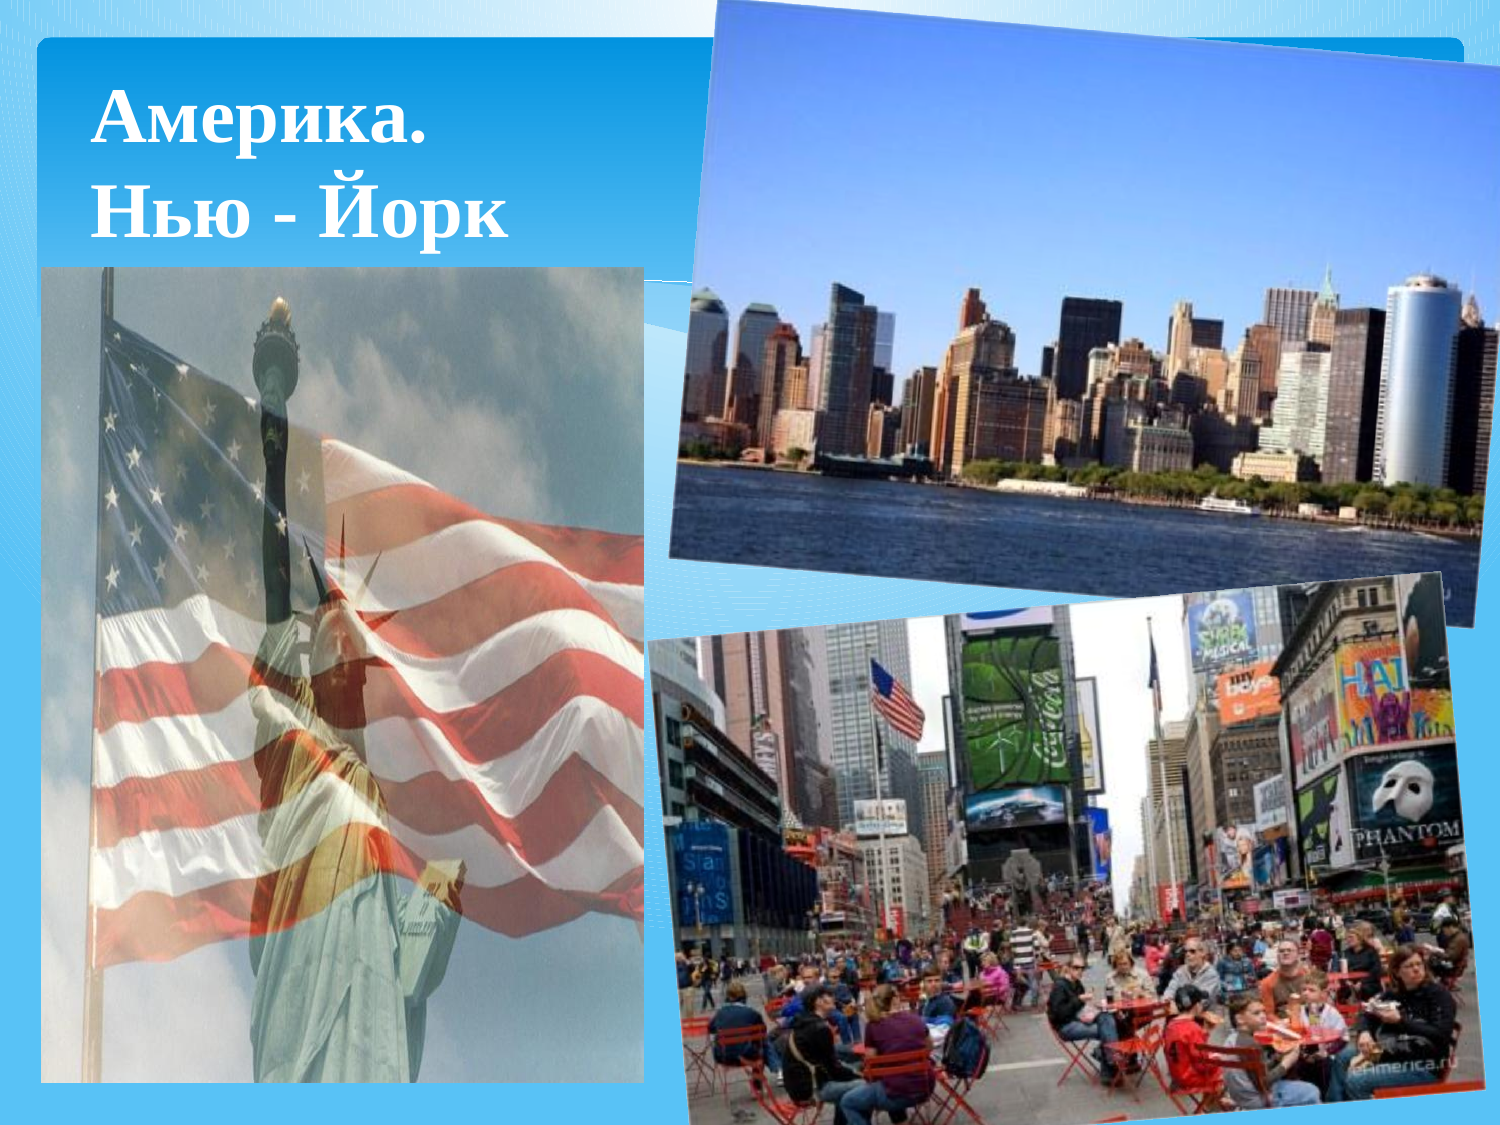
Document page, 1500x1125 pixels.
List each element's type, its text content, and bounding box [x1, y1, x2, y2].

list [40, 266, 645, 1083]
title Америка. Нью - Йорк [75, 55, 668, 261]
picture [648, 0, 1500, 1125]
